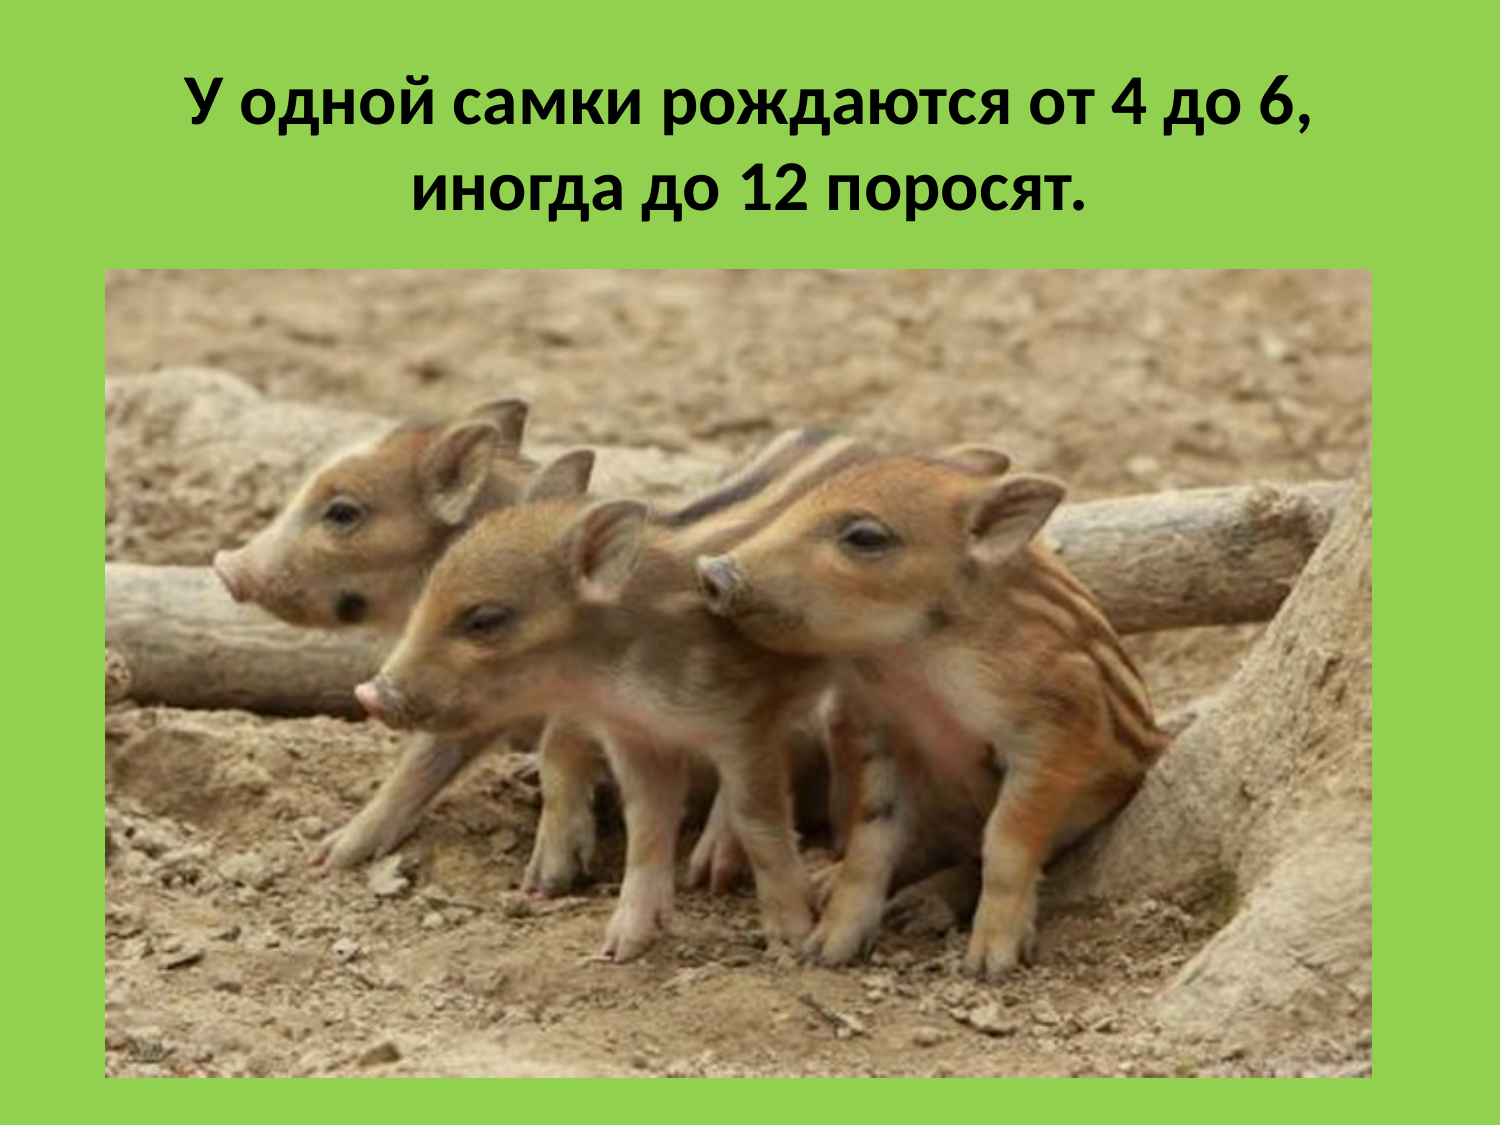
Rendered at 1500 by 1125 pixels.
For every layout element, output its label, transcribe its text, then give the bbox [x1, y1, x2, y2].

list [105, 269, 1372, 1079]
title У одной самки рождаются от 4 до 6, иногда до 12 поросят. [75, 45, 1425, 233]
